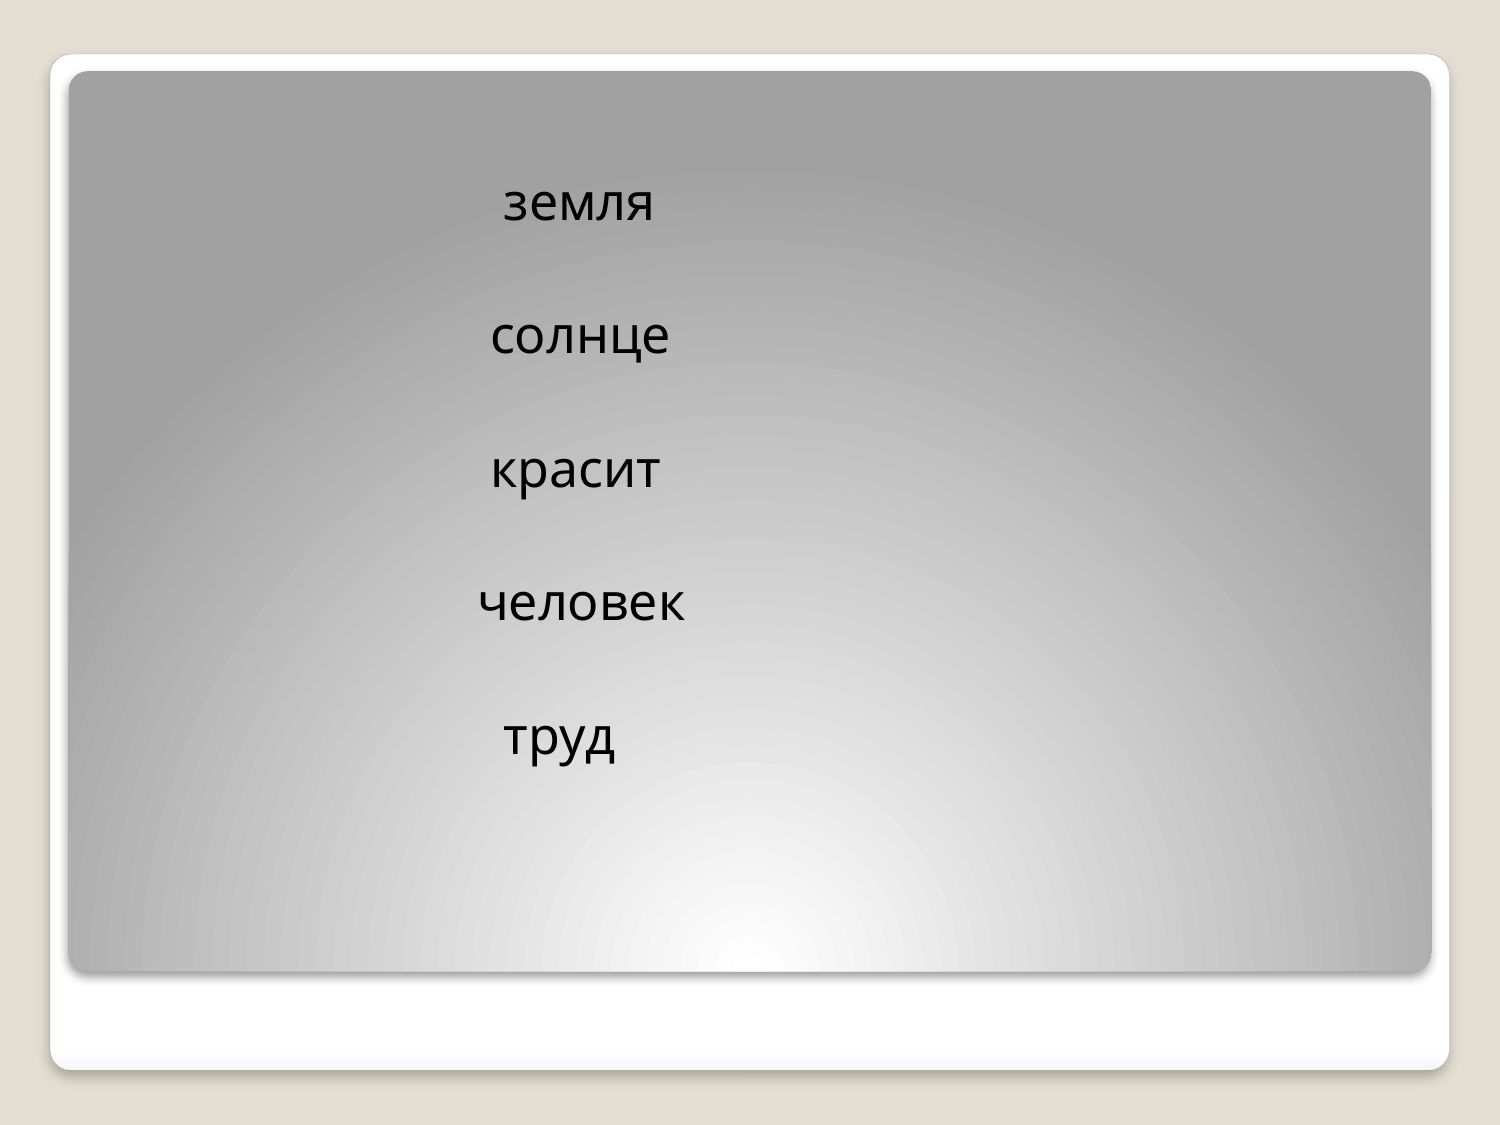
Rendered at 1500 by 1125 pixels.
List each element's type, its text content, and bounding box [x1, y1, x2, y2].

list земля солнце красит человек труд [82, 86, 1425, 774]
